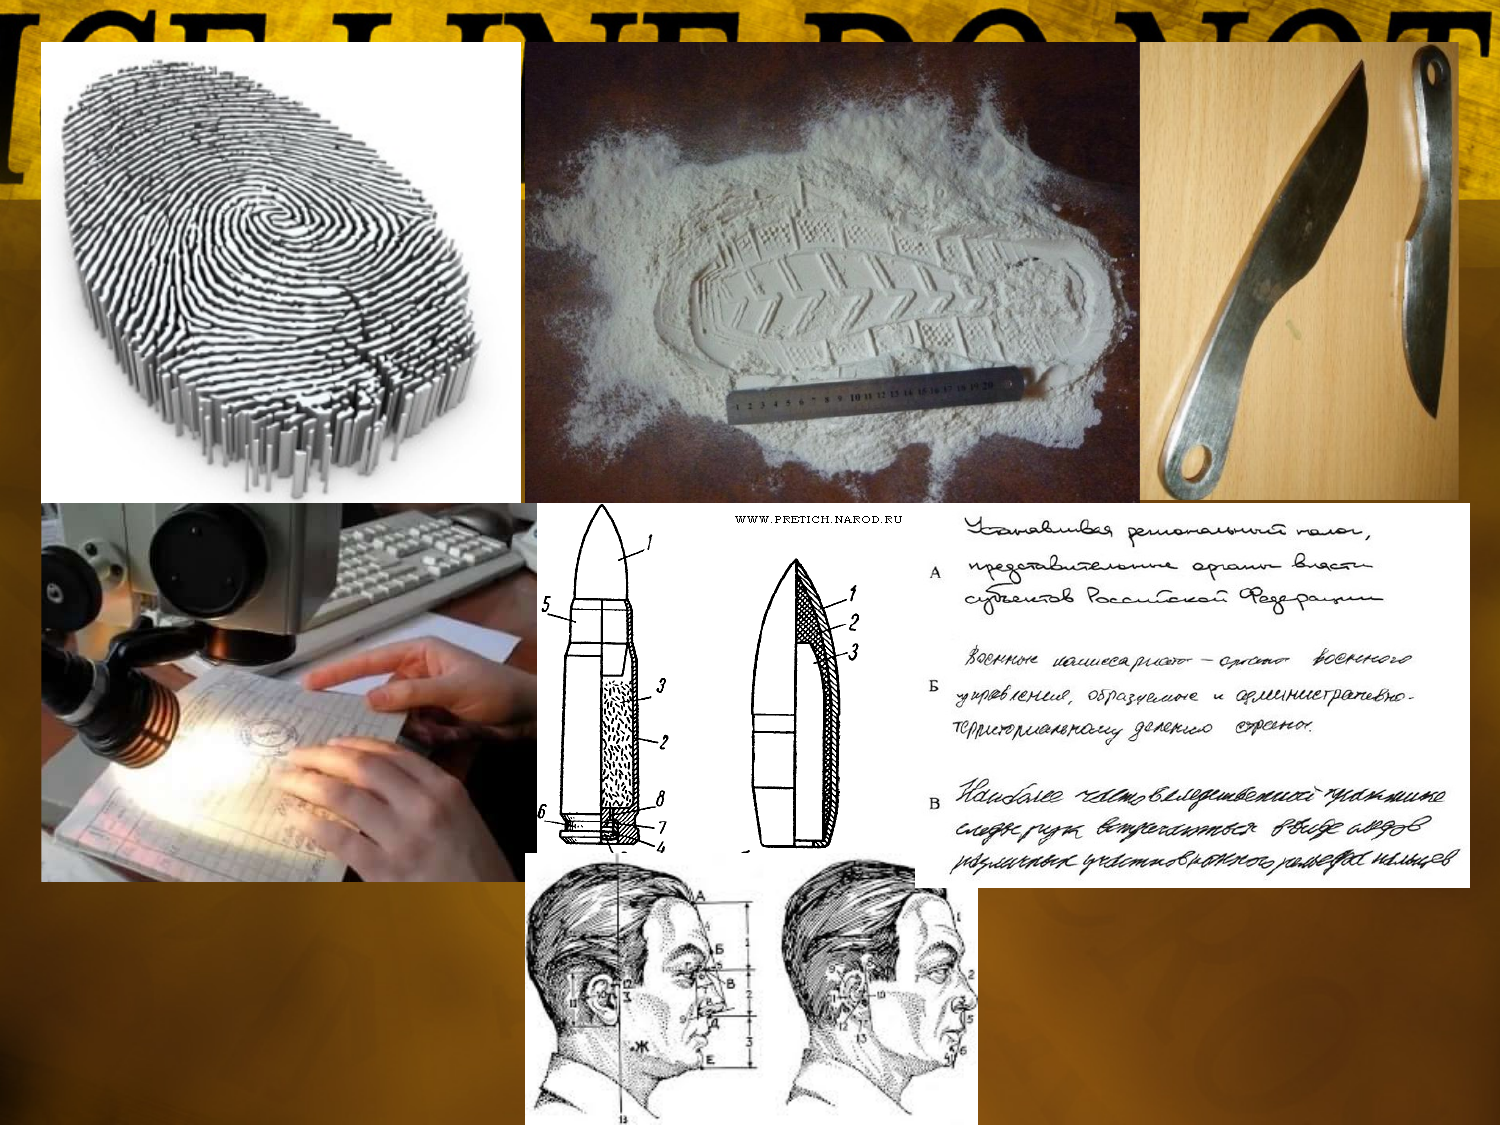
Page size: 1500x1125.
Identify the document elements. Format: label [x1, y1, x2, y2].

picture [0, 0, 1500, 1125]
list [41, 42, 521, 501]
